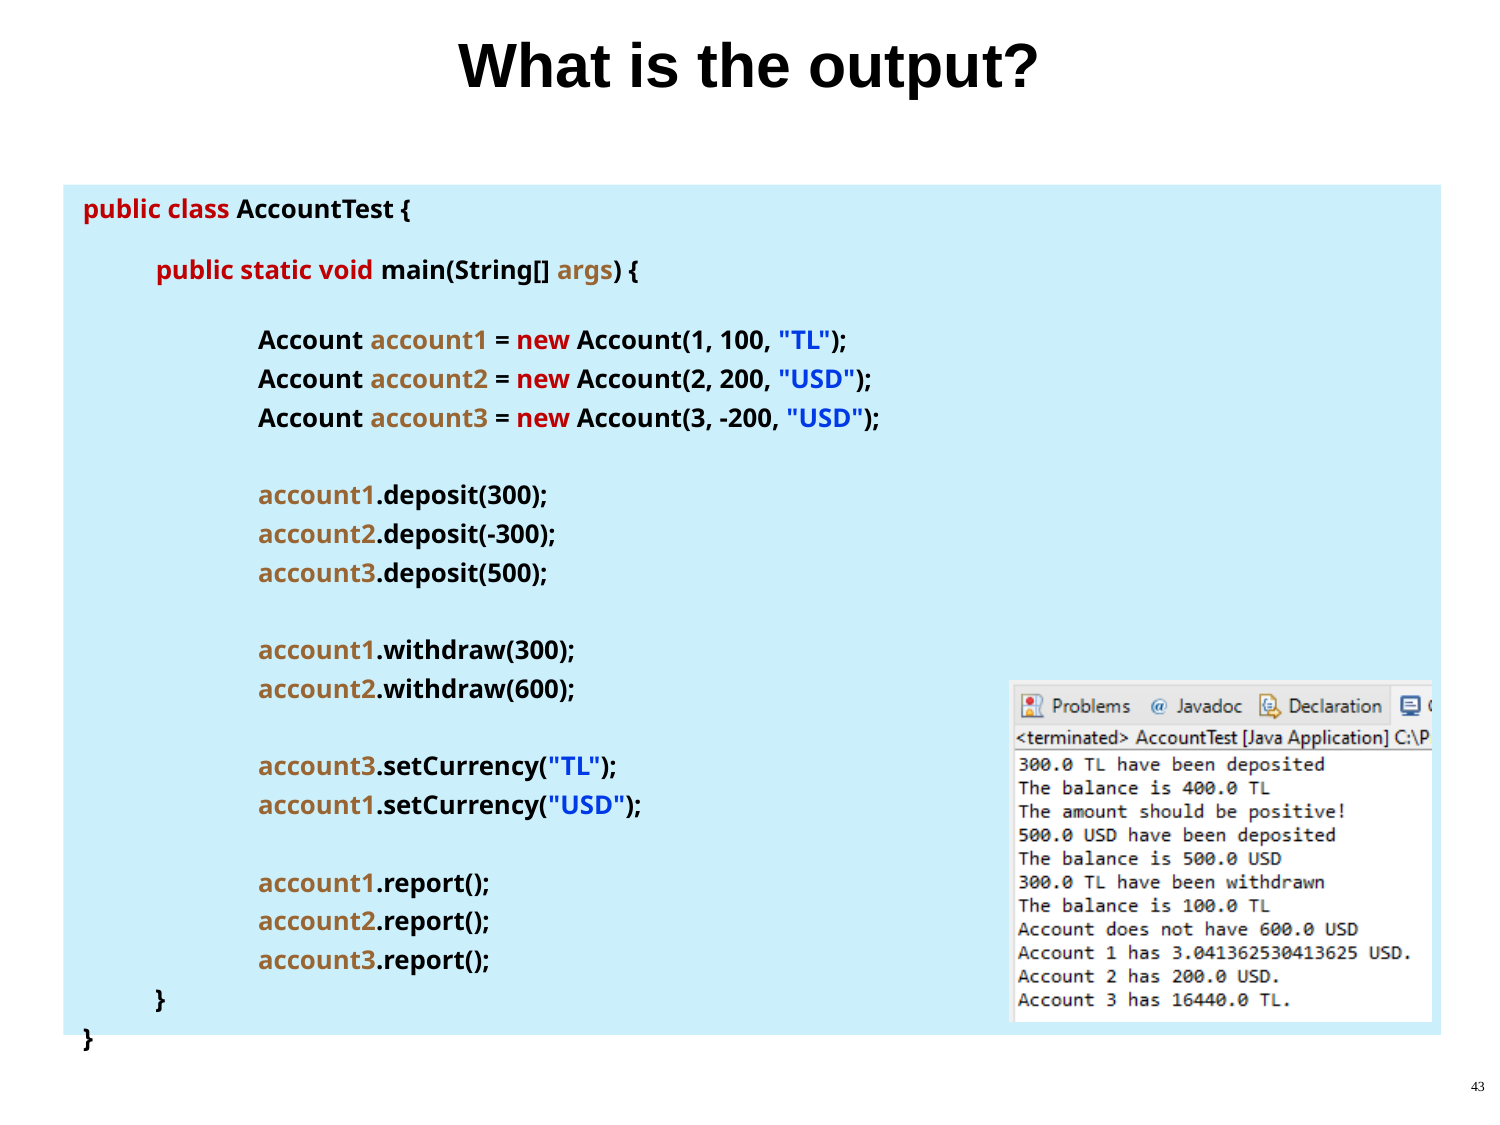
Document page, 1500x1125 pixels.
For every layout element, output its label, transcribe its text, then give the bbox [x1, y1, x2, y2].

text_box [63, 184, 67, 1035]
title What is the output? [0, 0, 1500, 126]
slide_number 43 [1186, 1069, 1500, 1125]
picture [1009, 680, 1432, 1022]
list public class AccountTest { public static void main(String[] args) { Account account1 = new Account(1, 100, "TL"); Account account2 = new Account(2, 200, "USD"); Account account3 = new Account(3, -200, "USD"); account1.deposit(300); account2.deposit(-300); account3.deposit(500); account1.withdraw(300); account2.withdraw(600); account3.setCurrency("TL"); account1.setCurrency("USD"); account1.report(); account2.report(); account3.report(); } } [67, 184, 1442, 1071]
